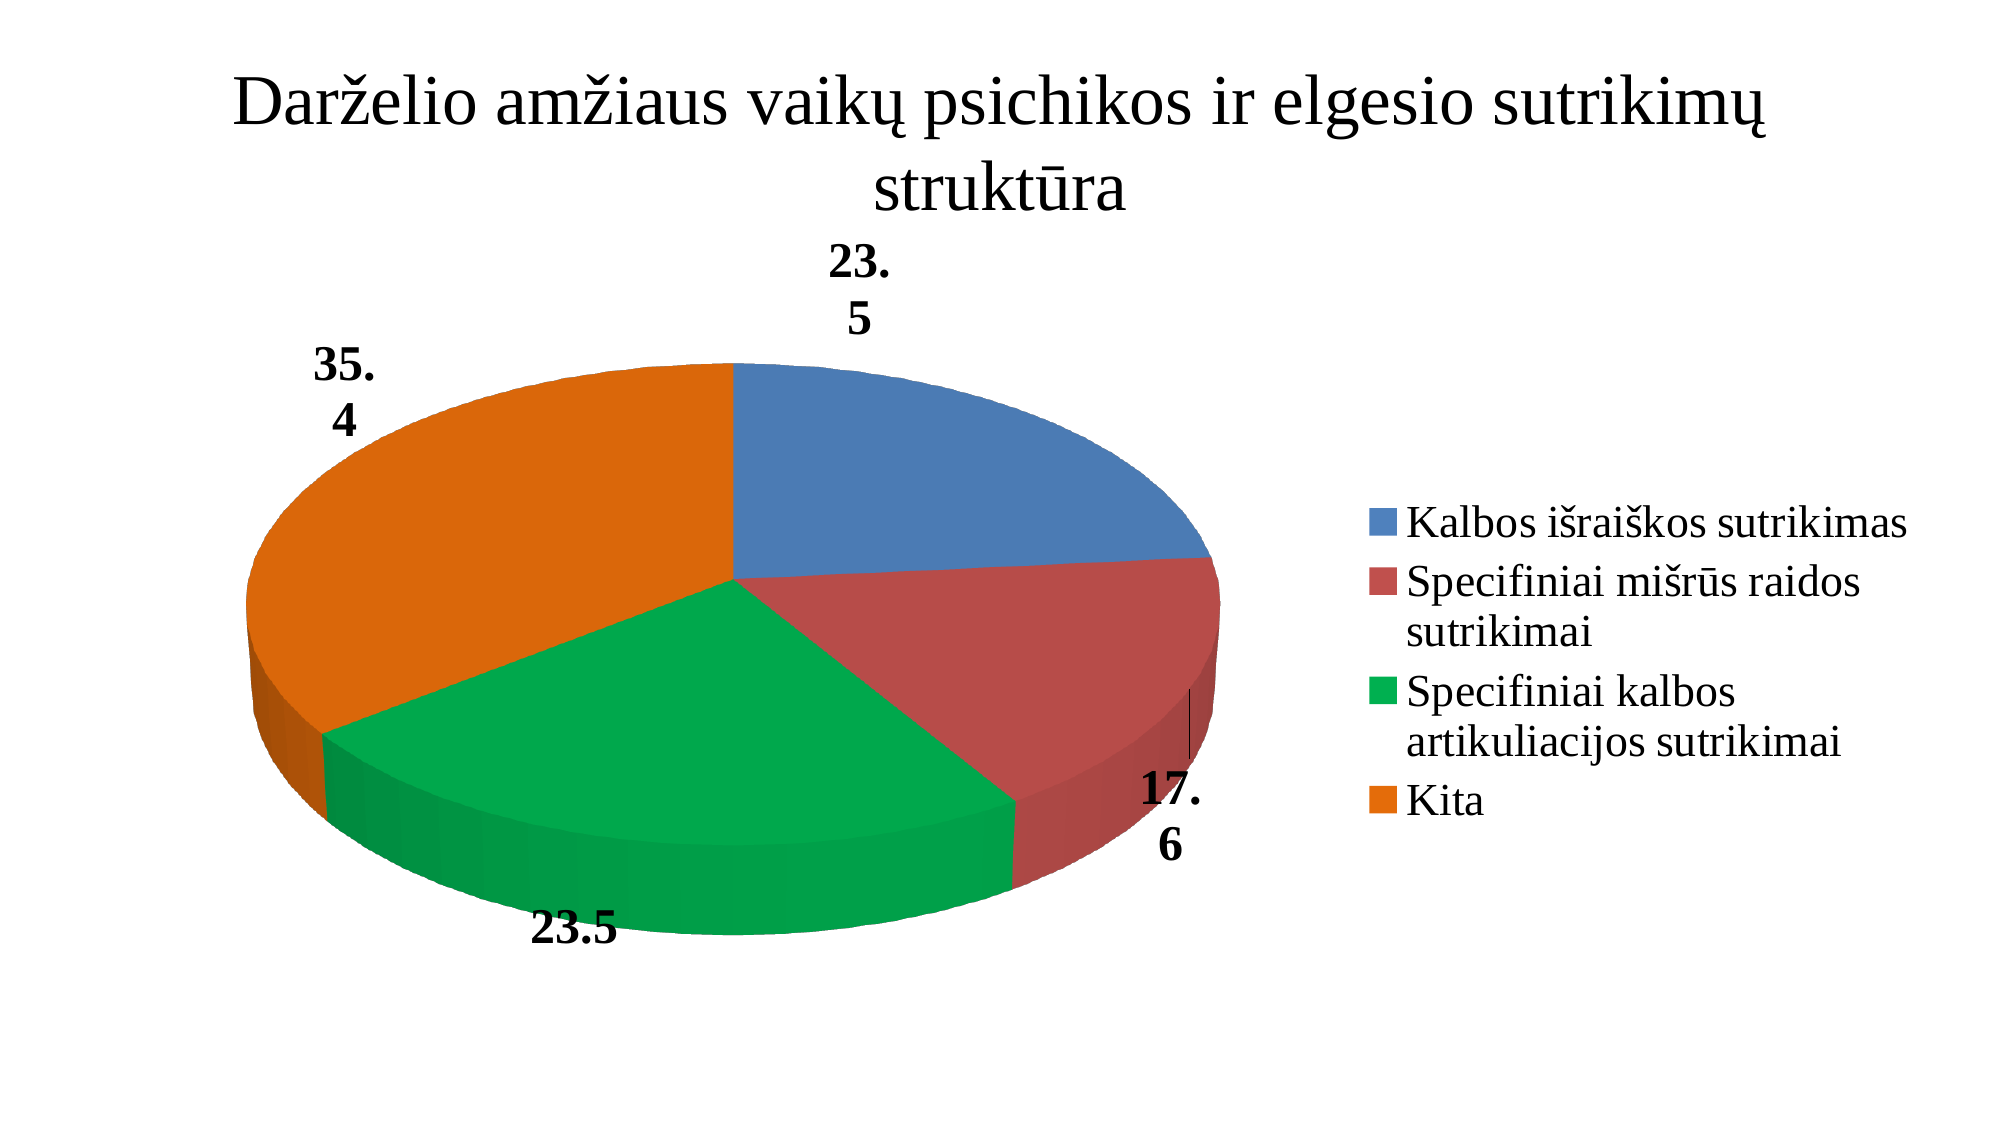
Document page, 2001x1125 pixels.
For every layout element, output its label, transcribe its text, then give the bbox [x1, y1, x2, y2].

chart [128, 232, 1937, 1090]
title Darželio amžiaus vaikų psichikos ir elgesio sutrikimų struktūra [99, 45, 1900, 233]
